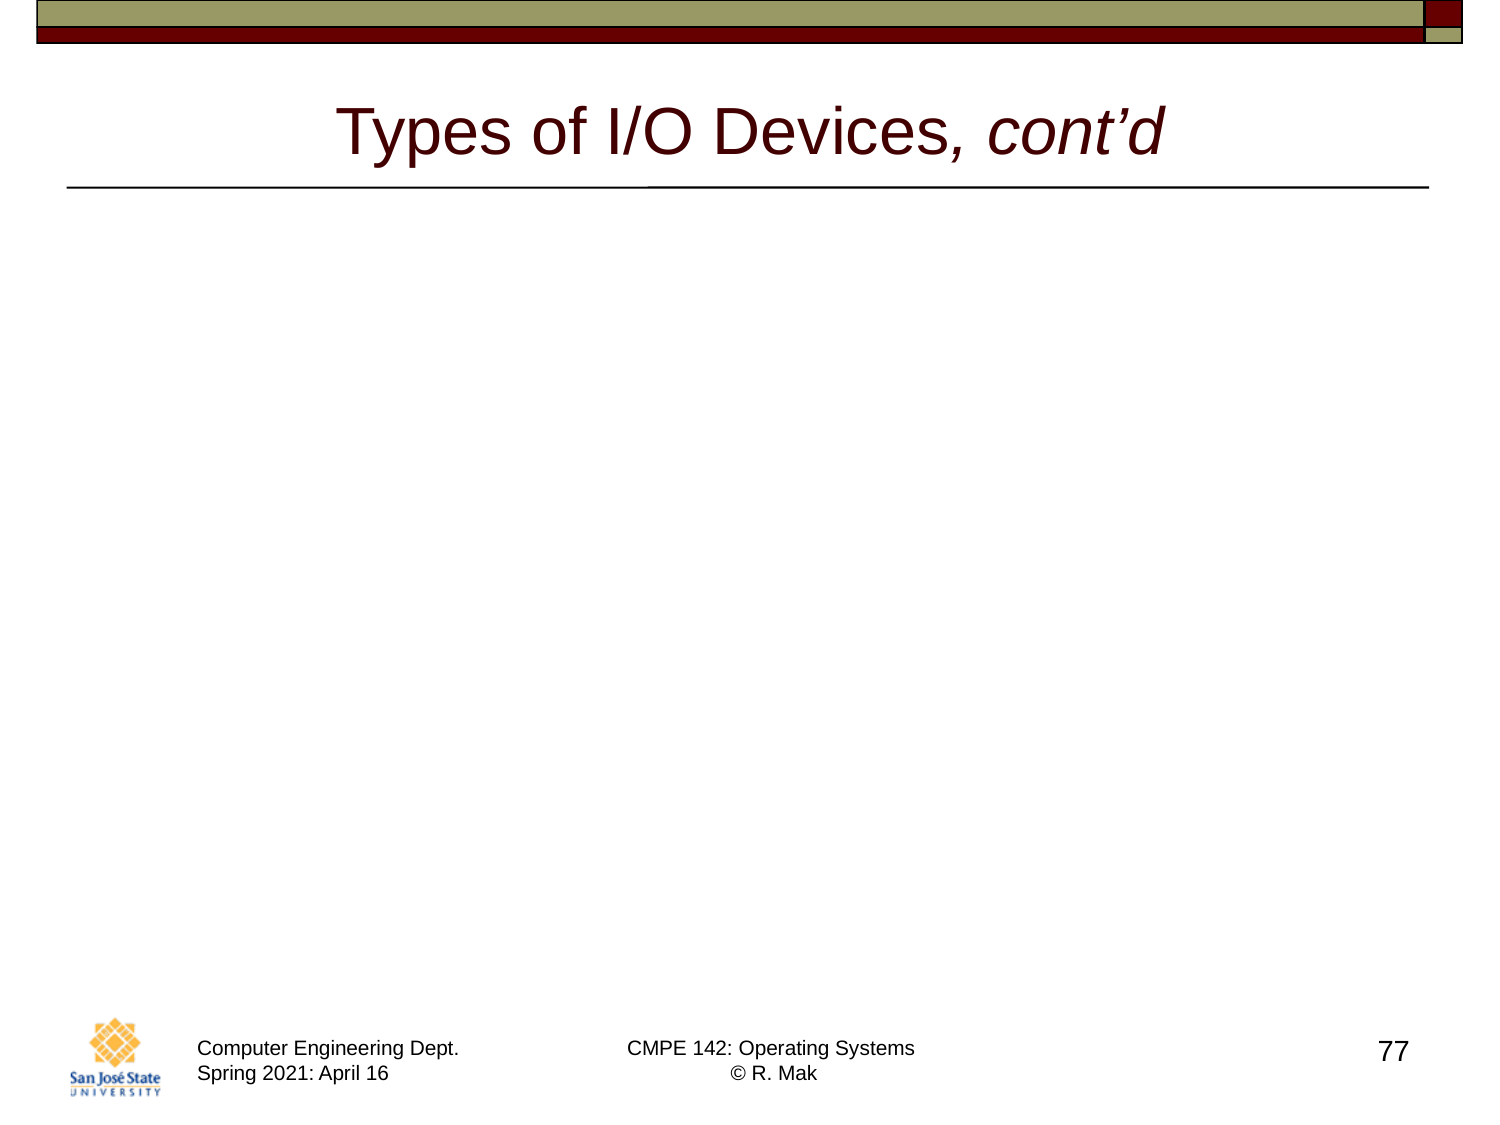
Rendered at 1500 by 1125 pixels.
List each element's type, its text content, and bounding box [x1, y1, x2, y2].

picture [60, 1012, 166, 1112]
title Types of I/O Devices, cont’d [75, 67, 1425, 175]
slide_number 77 [1305, 1025, 1425, 1100]
